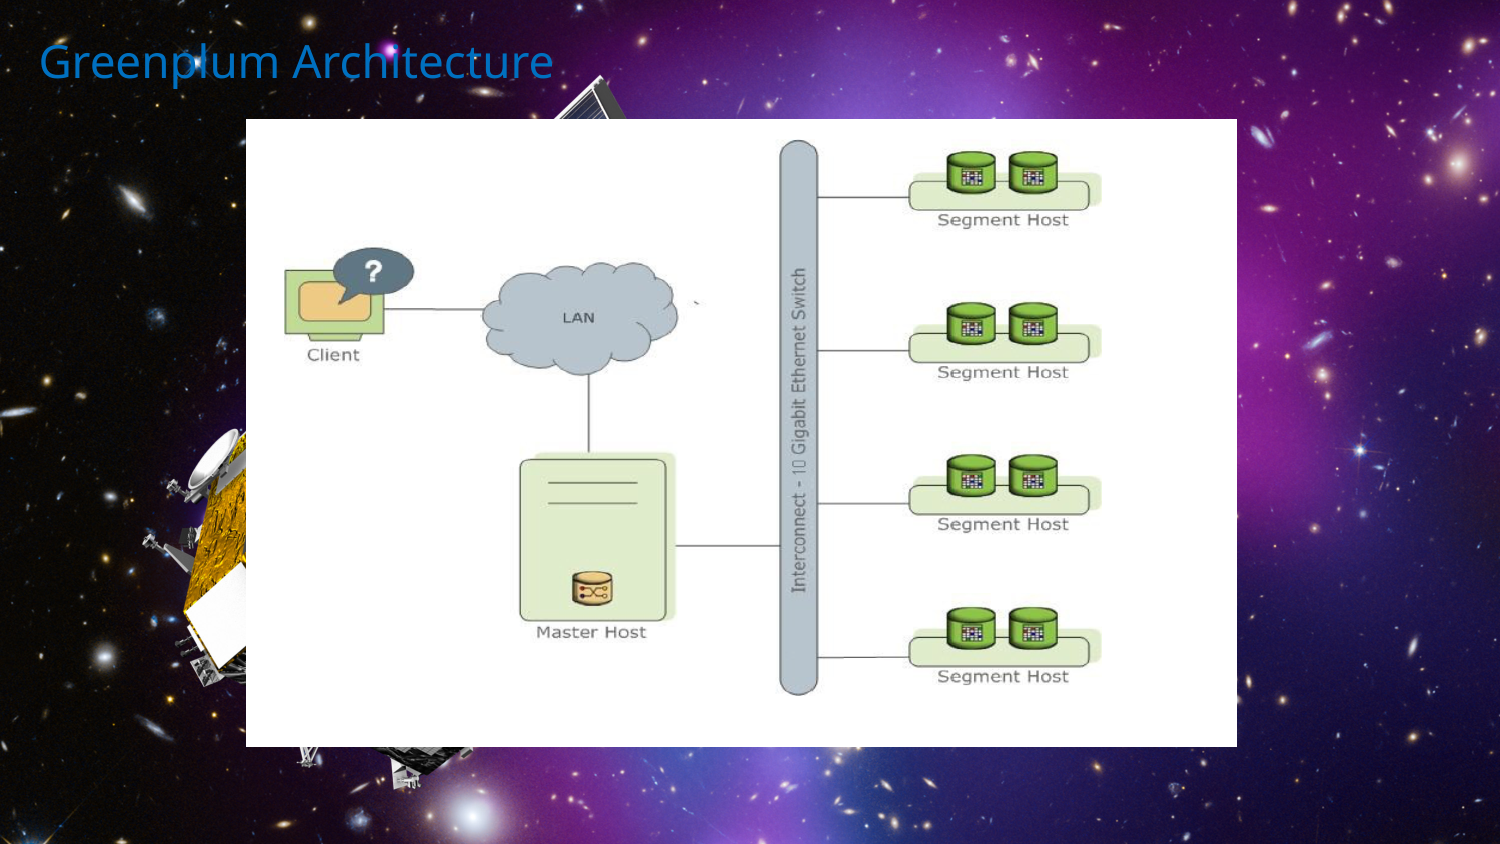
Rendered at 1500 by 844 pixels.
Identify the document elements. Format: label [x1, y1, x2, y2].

list [0, 118, 1500, 747]
picture [0, 747, 1500, 844]
picture [0, 0, 1500, 118]
